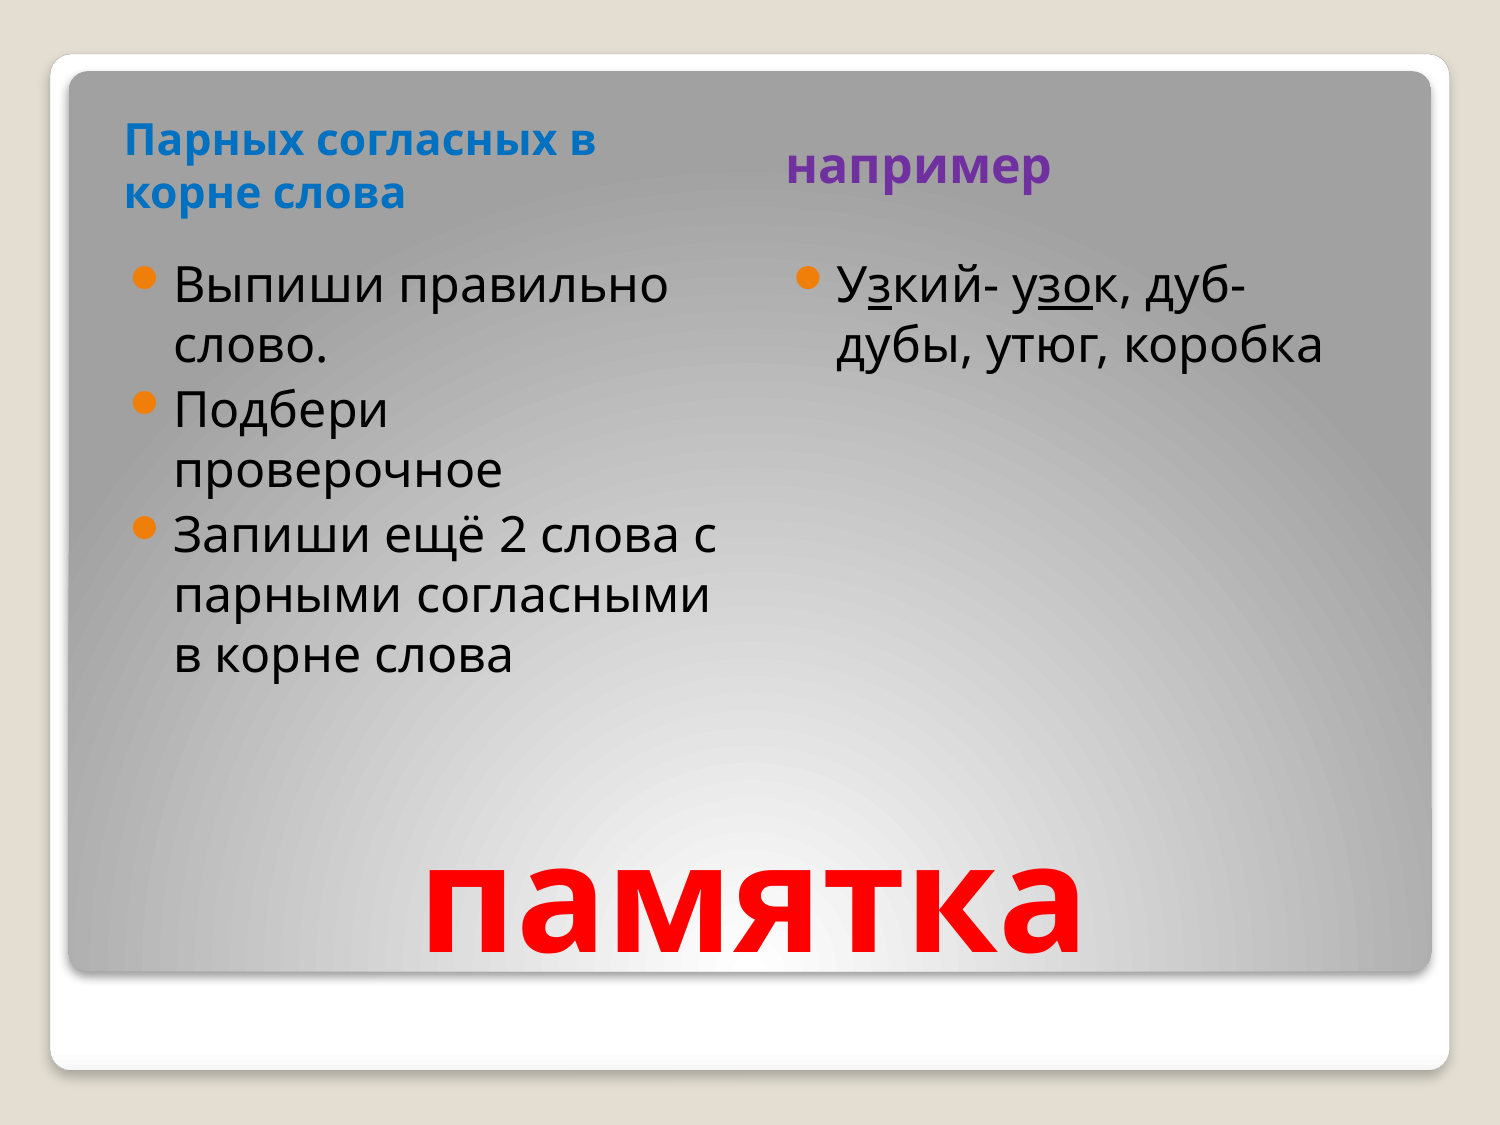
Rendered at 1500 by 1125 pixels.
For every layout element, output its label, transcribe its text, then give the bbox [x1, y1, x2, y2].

list Парных согласных в корне слова [99, 95, 745, 225]
list Узкий- узок, дуб- дубы, утюг, коробка [763, 237, 1409, 810]
title памятка [82, 817, 1425, 990]
list Выпиши правильно слово. Подбери проверочное Запиши ещё 2 слова с парными согласными в корне слова [99, 237, 745, 810]
list например [763, 95, 1409, 225]
